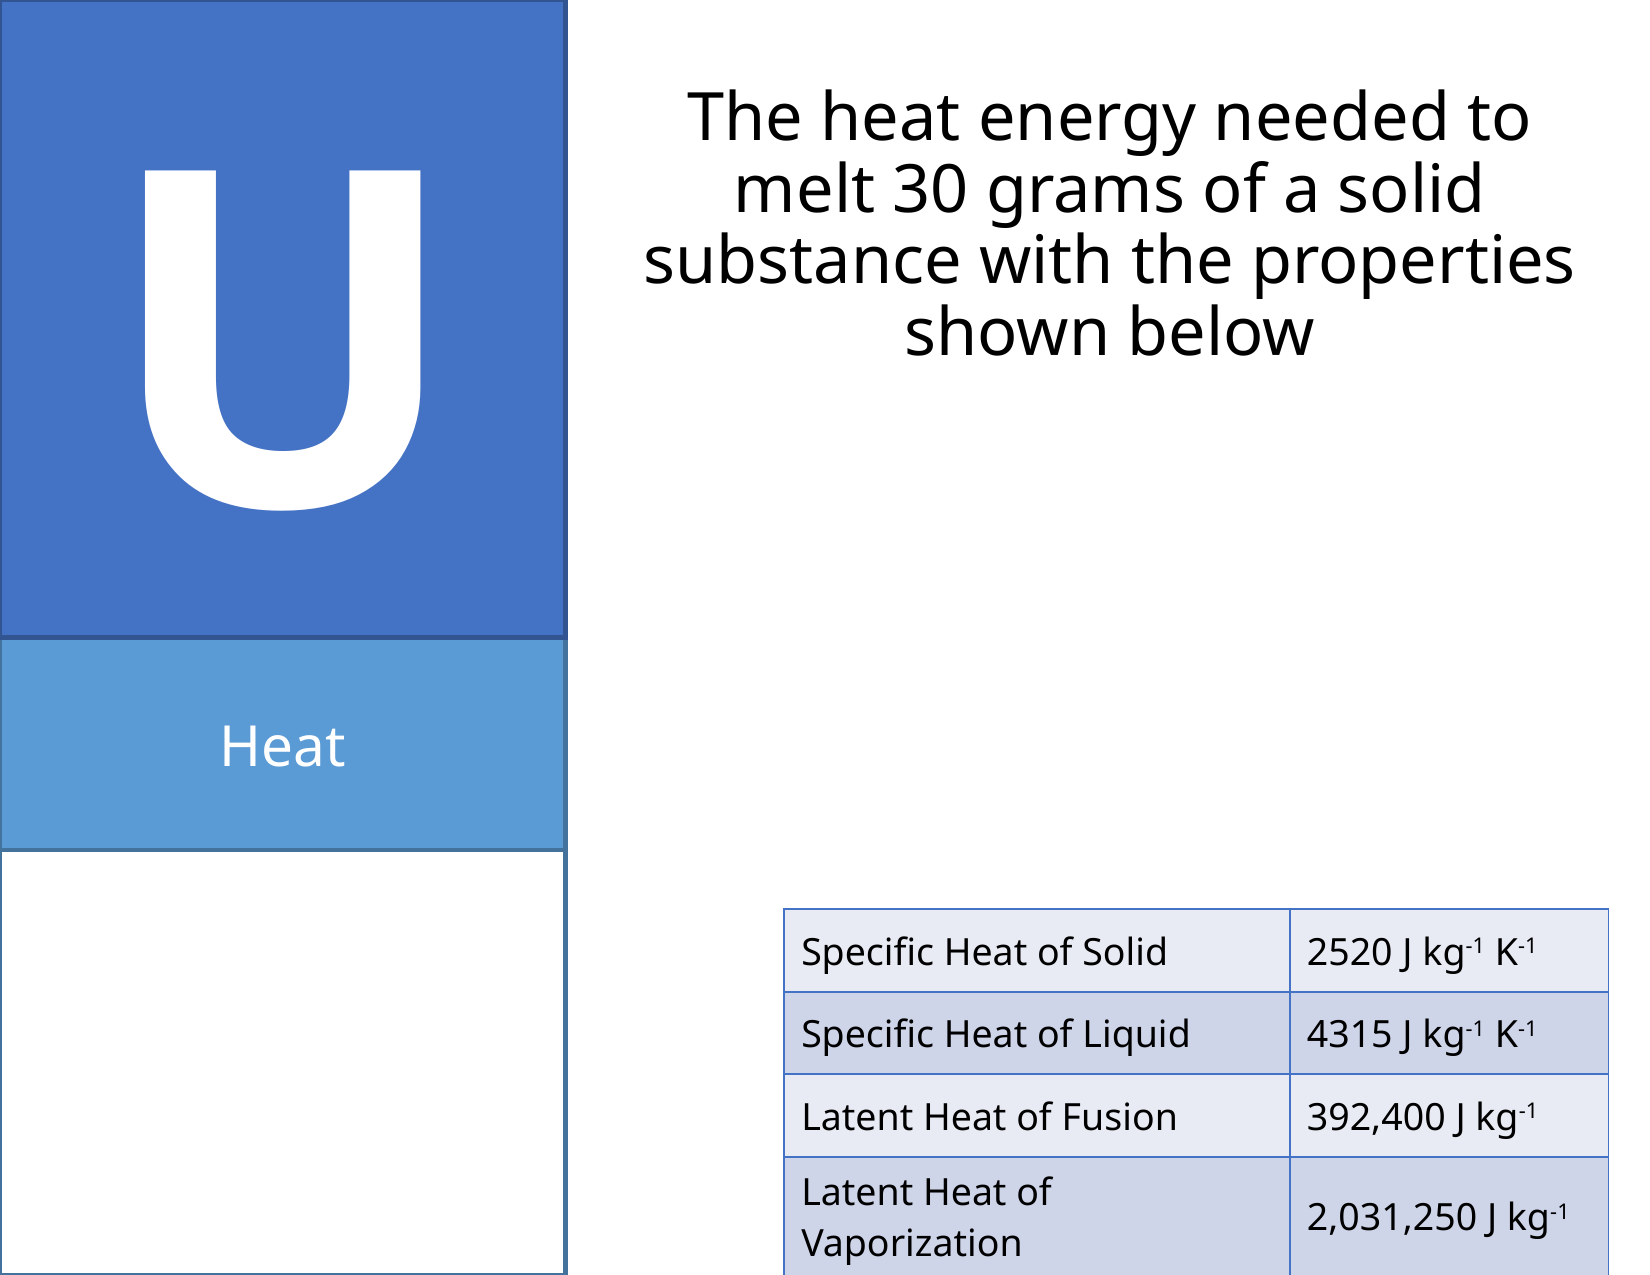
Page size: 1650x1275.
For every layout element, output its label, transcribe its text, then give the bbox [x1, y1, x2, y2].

text_box [0, 849, 567, 1275]
text_box Heat [0, 638, 567, 849]
table_cell 4315 J kg-1 K-1 [1291, 993, 1608, 1073]
text_box U [0, 0, 567, 638]
table_header 2520 J kg-1 K-1 [1291, 910, 1608, 991]
table_cell Latent Heat of Fusion [785, 1075, 1289, 1156]
table_cell 2,031,250 J kg-1 [1291, 1158, 1608, 1275]
table_header Specific Heat of Solid [785, 910, 1289, 991]
table_cell Specific Heat of Liquid [785, 993, 1289, 1073]
title The heat energy needed to melt 30 grams of a solid substance with the properties shown below [611, 75, 1609, 453]
table_cell 392,400 J kg-1 [1291, 1075, 1608, 1156]
table_cell Latent Heat of Vaporization [785, 1158, 1289, 1275]
